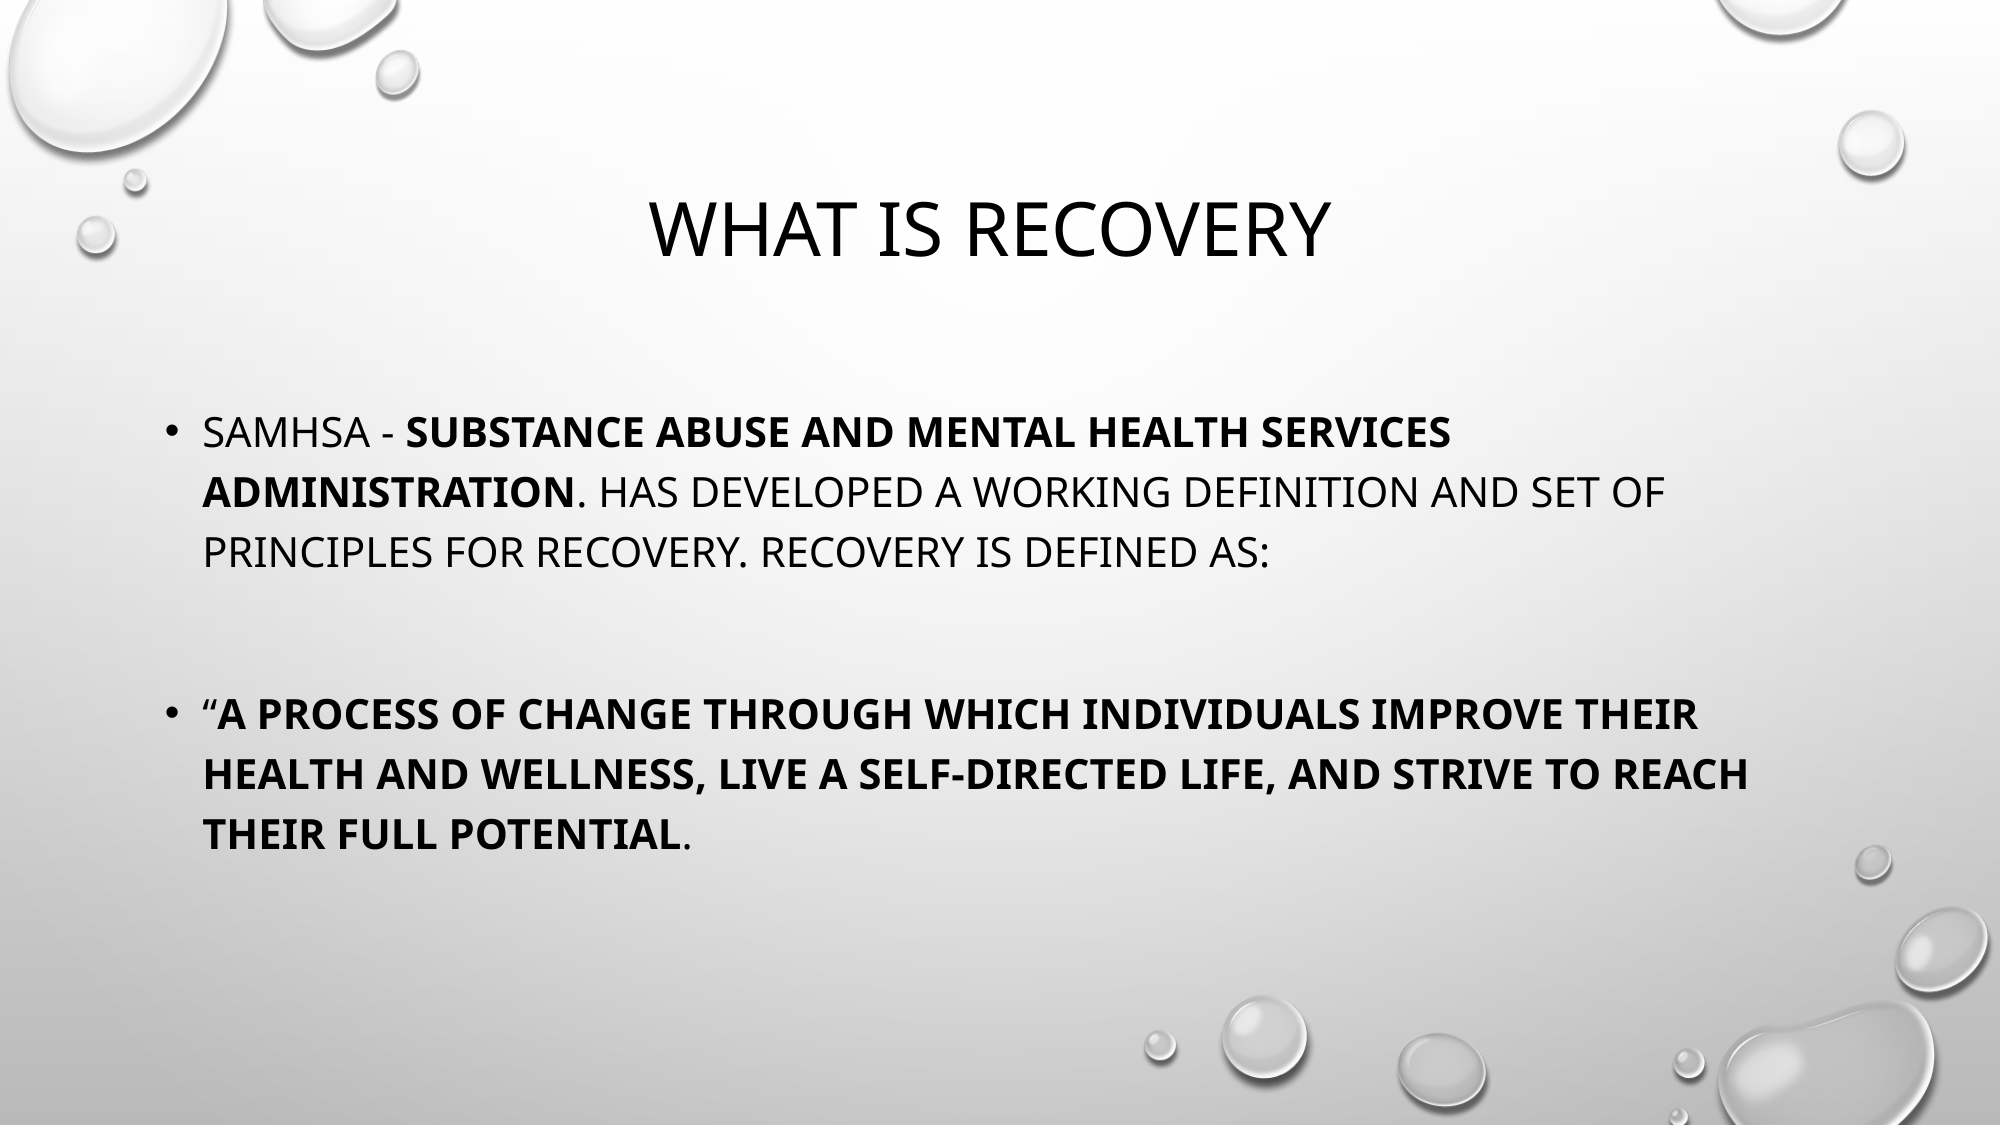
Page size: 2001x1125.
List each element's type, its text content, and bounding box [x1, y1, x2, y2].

title What is Recovery [149, 101, 1851, 364]
list SAMHSA - Substance Abuse and Mental Health Services Administration. has developed a working definition and set of principles for recovery. Recovery is defined as: “A process of change through which individuals improve their health and wellness, live a self-directed life, and strive to reach their full potential. [149, 388, 1850, 950]
picture [0, 0, 2000, 1125]
